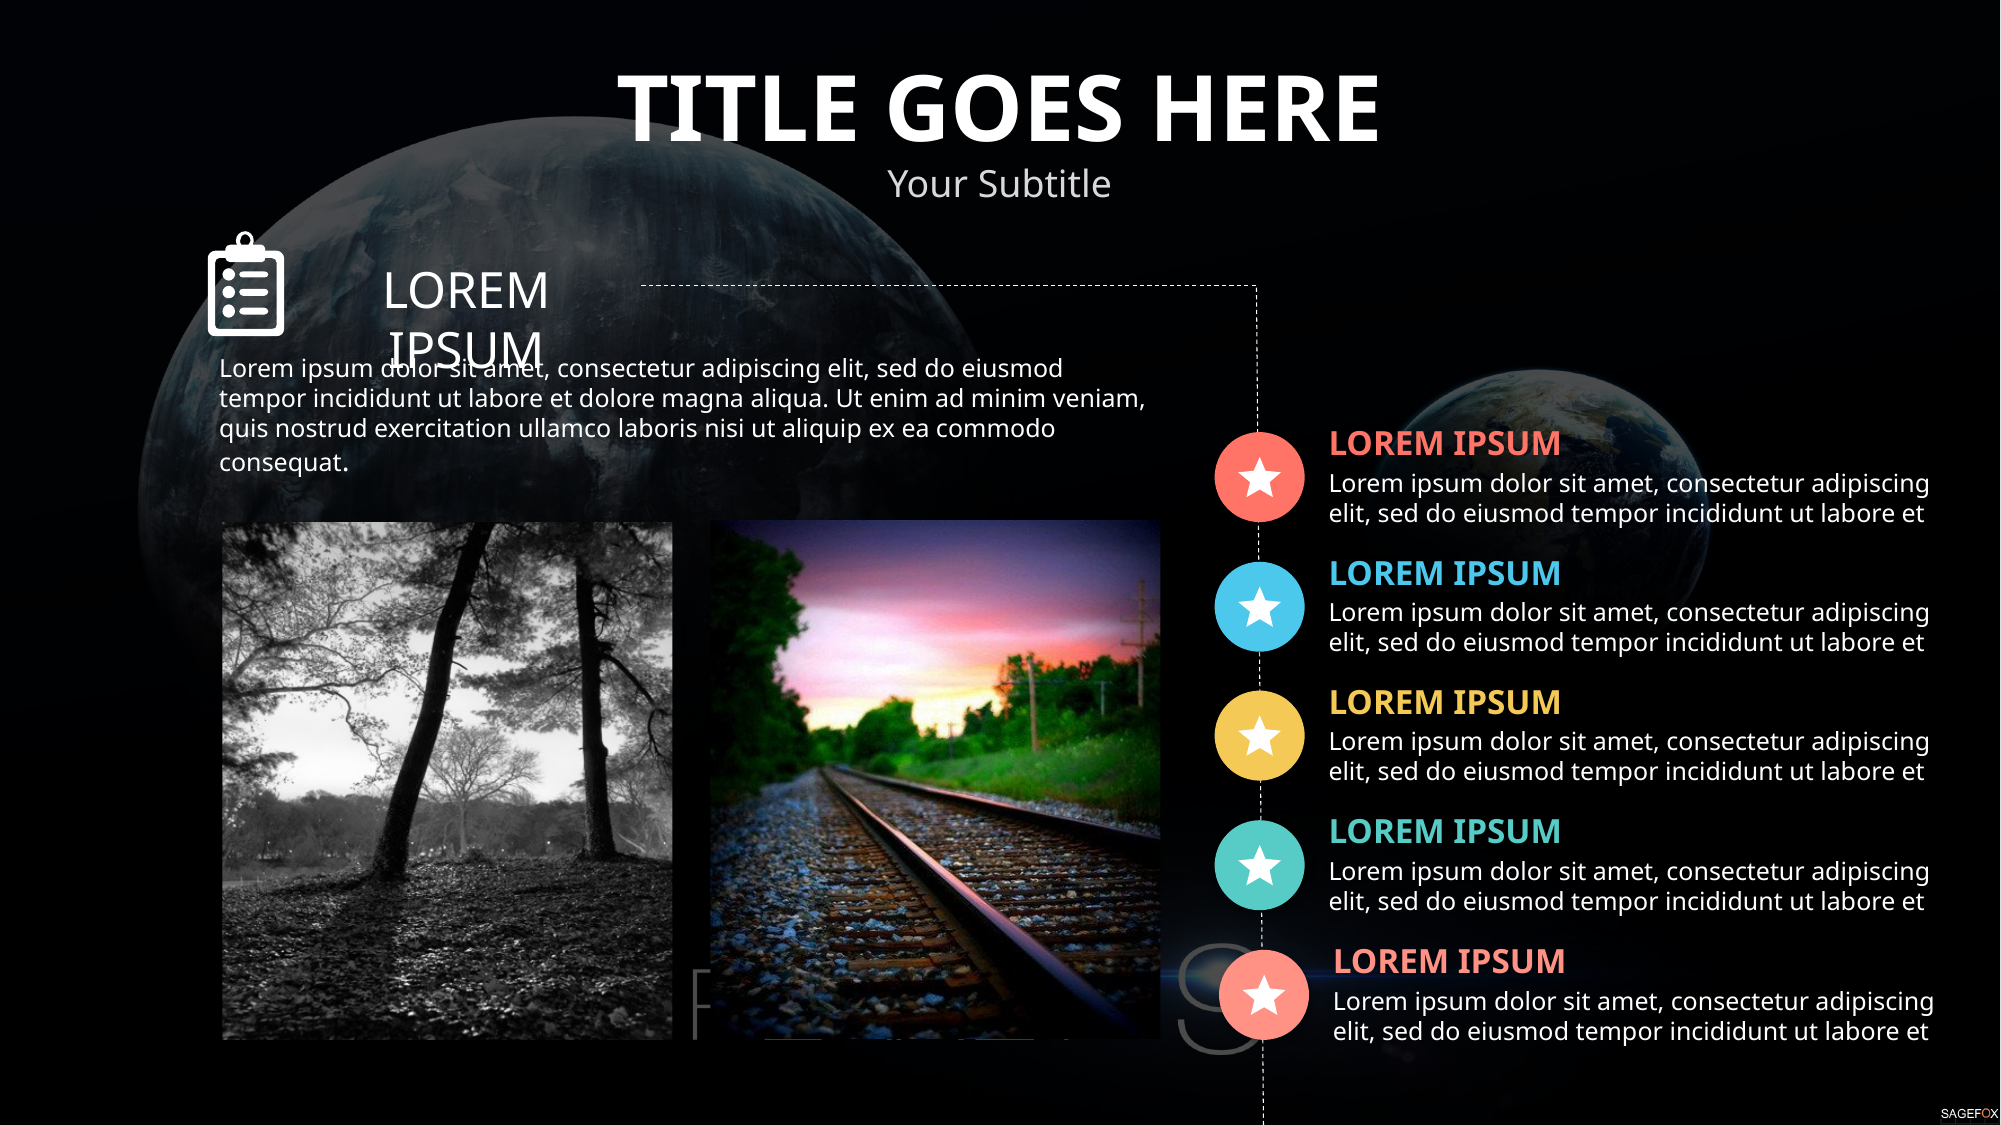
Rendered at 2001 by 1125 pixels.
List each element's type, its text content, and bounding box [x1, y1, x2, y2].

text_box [1256, 523, 1264, 561]
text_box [1256, 652, 1264, 690]
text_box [1214, 820, 1305, 911]
picture [0, 0, 2001, 1125]
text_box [1256, 911, 1264, 949]
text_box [1214, 561, 1305, 652]
text_box LOREM IPSUM Lorem ipsum dolor sit amet, consectetur adipiscing elit, sed do eiusmod tempor incididunt ut labore et [1322, 935, 1958, 1050]
text_box TITLE GOES HERE Your Subtitle [548, 42, 1452, 212]
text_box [1218, 949, 1309, 1040]
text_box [207, 231, 285, 337]
text_box LOREM IPSUM Lorem ipsum dolor sit amet, consectetur adipiscing elit, sed do eiusmod tempor incididunt ut labore et [1318, 805, 1953, 921]
text_box LOREM IPSUM Lorem ipsum dolor sit amet, consectetur adipiscing elit, sed do eiusmod tempor incididunt ut labore et [1318, 675, 1953, 791]
text_box LOREM IPSUM [292, 250, 642, 344]
text_box Lorem ipsum dolor sit amet, consectetur adipiscing elit, sed do eiusmod tempor incididunt ut labore et dolore magna aliqua. Ut enim ad minim veniam, quis nostrud exercitation ullamco laboris nisi ut aliquip ex ea commodo consequat. [204, 344, 1168, 485]
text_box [1256, 1040, 1264, 1125]
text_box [1256, 781, 1264, 820]
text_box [1214, 432, 1305, 523]
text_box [1214, 690, 1305, 781]
text_box LOREM IPSUM Lorem ipsum dolor sit amet, consectetur adipiscing elit, sed do eiusmod tempor incididunt ut labore et [1318, 417, 1953, 533]
text_box LOREM IPSUM Lorem ipsum dolor sit amet, consectetur adipiscing elit, sed do eiusmod tempor incididunt ut labore et [1318, 546, 1953, 662]
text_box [1256, 287, 1264, 432]
text_box [709, 520, 1161, 1039]
text_box [221, 521, 673, 1041]
